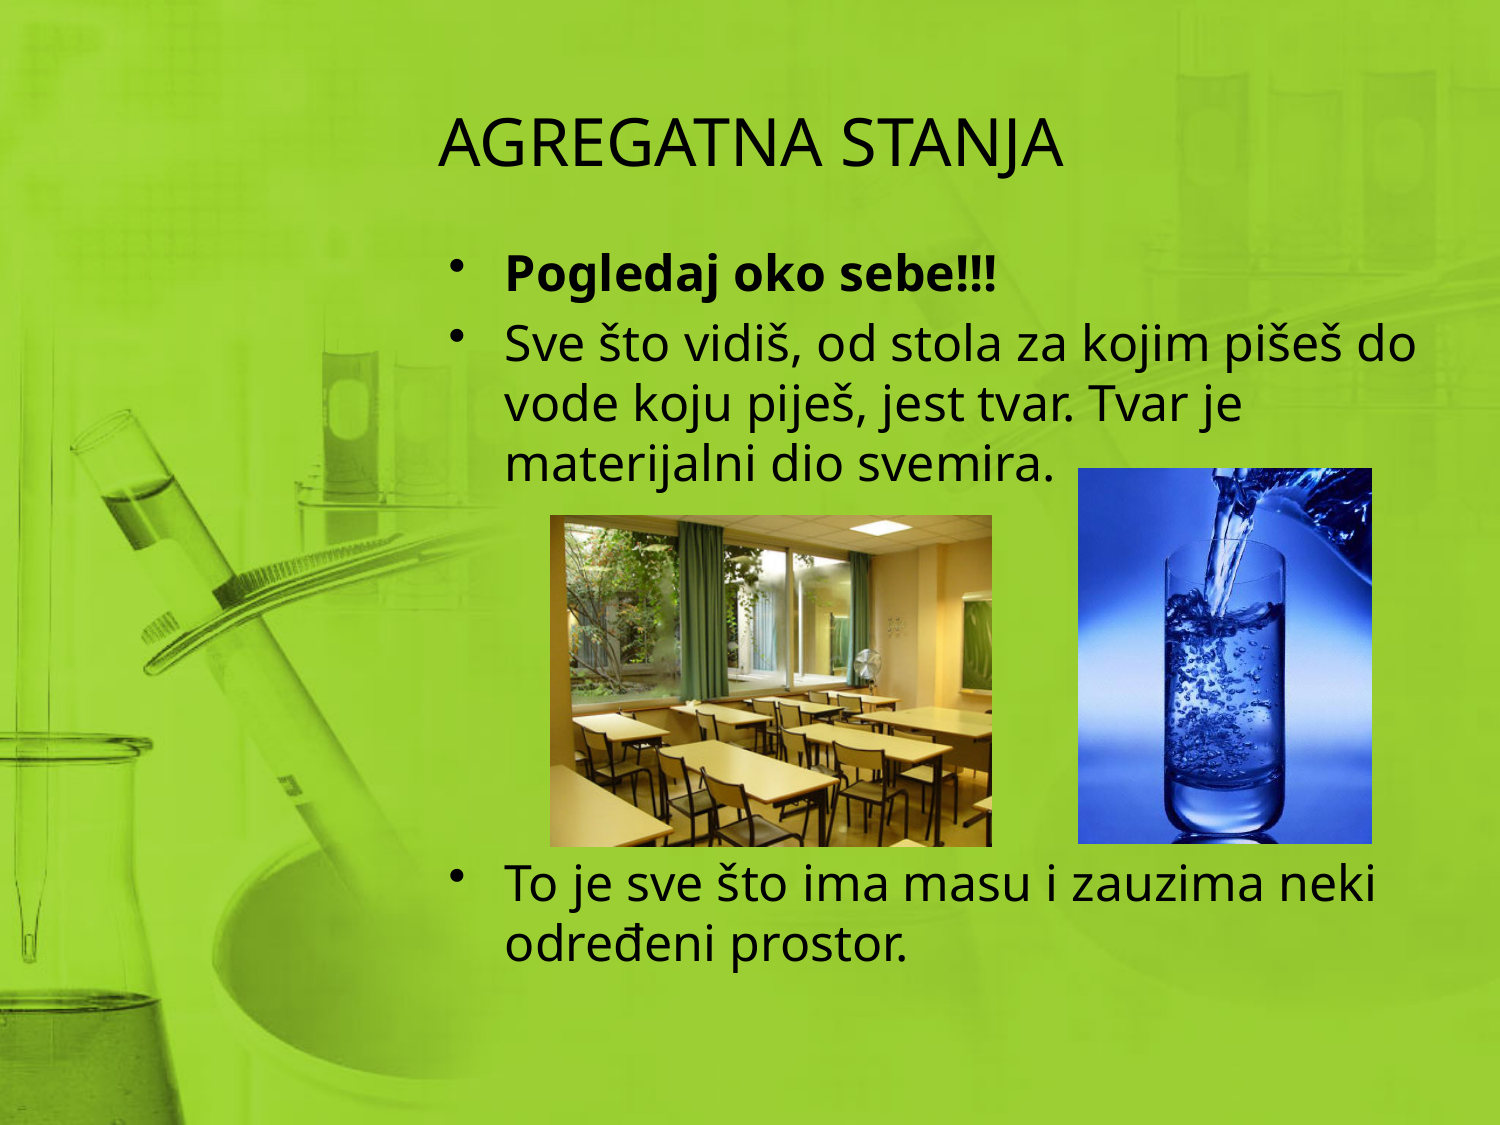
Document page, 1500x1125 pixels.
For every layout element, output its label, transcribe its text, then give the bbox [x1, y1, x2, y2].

list Pogledaj oko sebe!!! Sve što vidiš, od stola za kojim pišeš do vode koju piješ, jest tvar. Tvar je materijalni dio svemira. To je sve što ima masu i zauzima neki određeni prostor. [433, 234, 1472, 978]
picture [0, 0, 1500, 1125]
title AGREGATNA STANJA [116, 0, 1387, 188]
